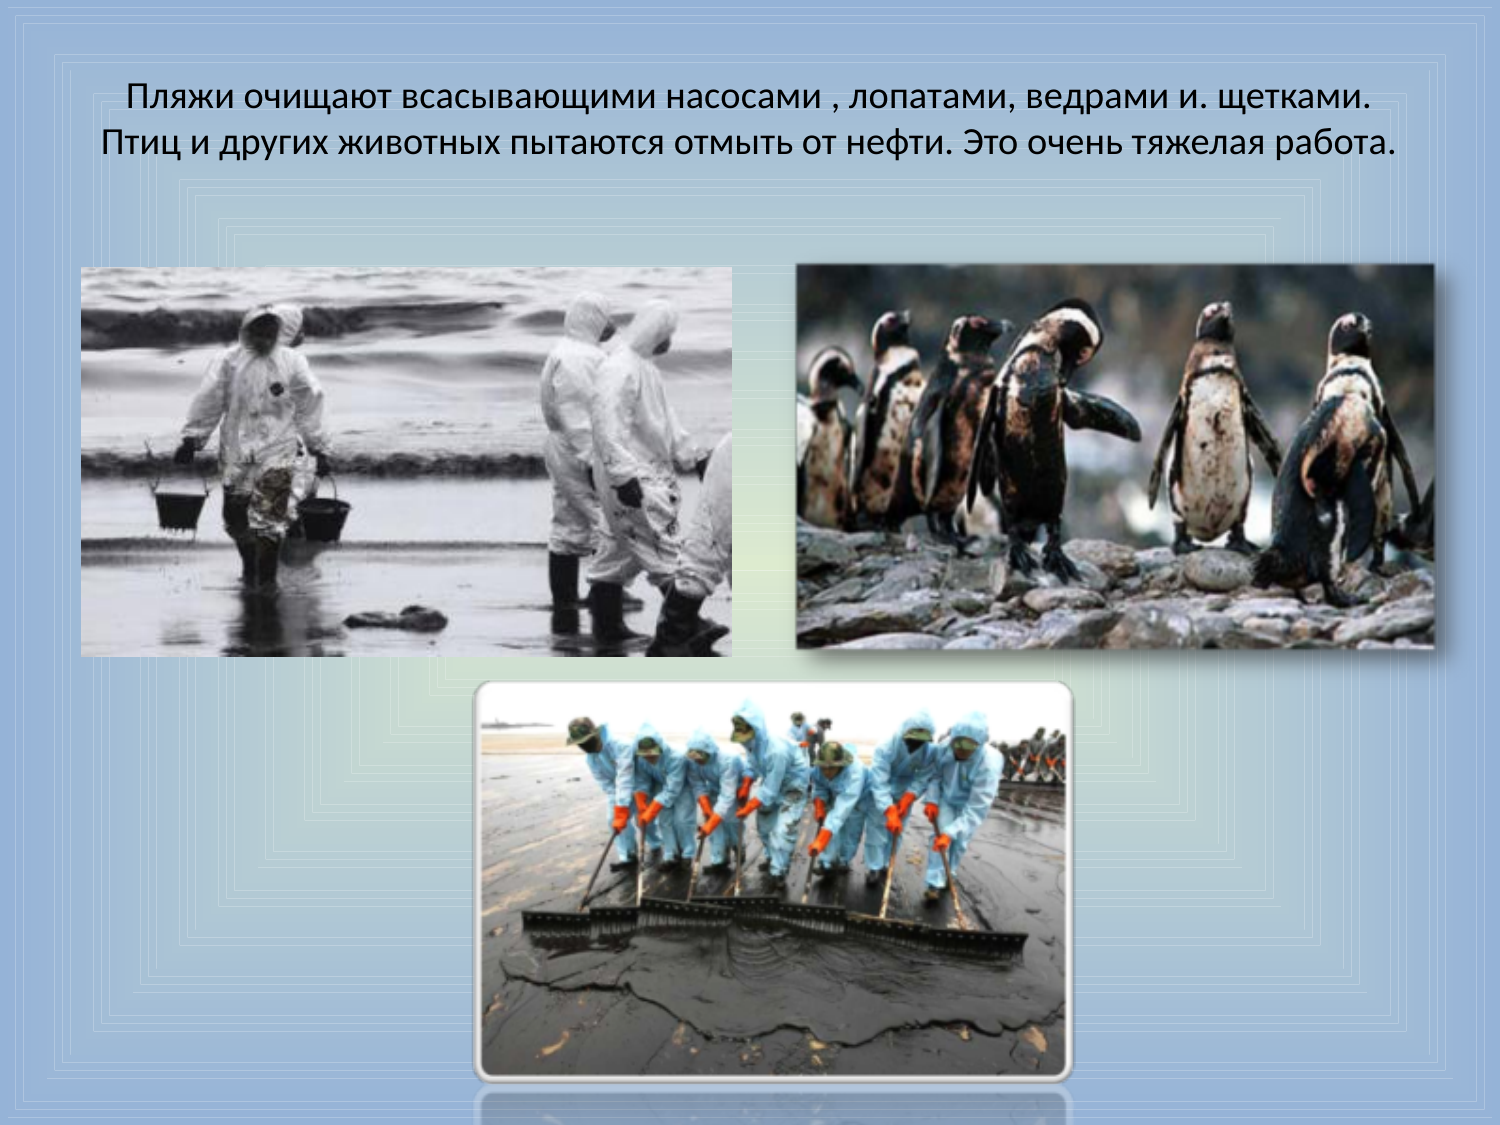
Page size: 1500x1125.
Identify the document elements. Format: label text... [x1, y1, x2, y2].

picture [773, 243, 1483, 693]
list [80, 266, 732, 658]
title Пляжи очищают всасывающими насосами , лопатами, ведрами и. щетками. Птиц и других животных пытаются отмыть от нефти. Это очень тяжелая работа. [75, 45, 1425, 233]
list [471, 680, 1076, 1125]
